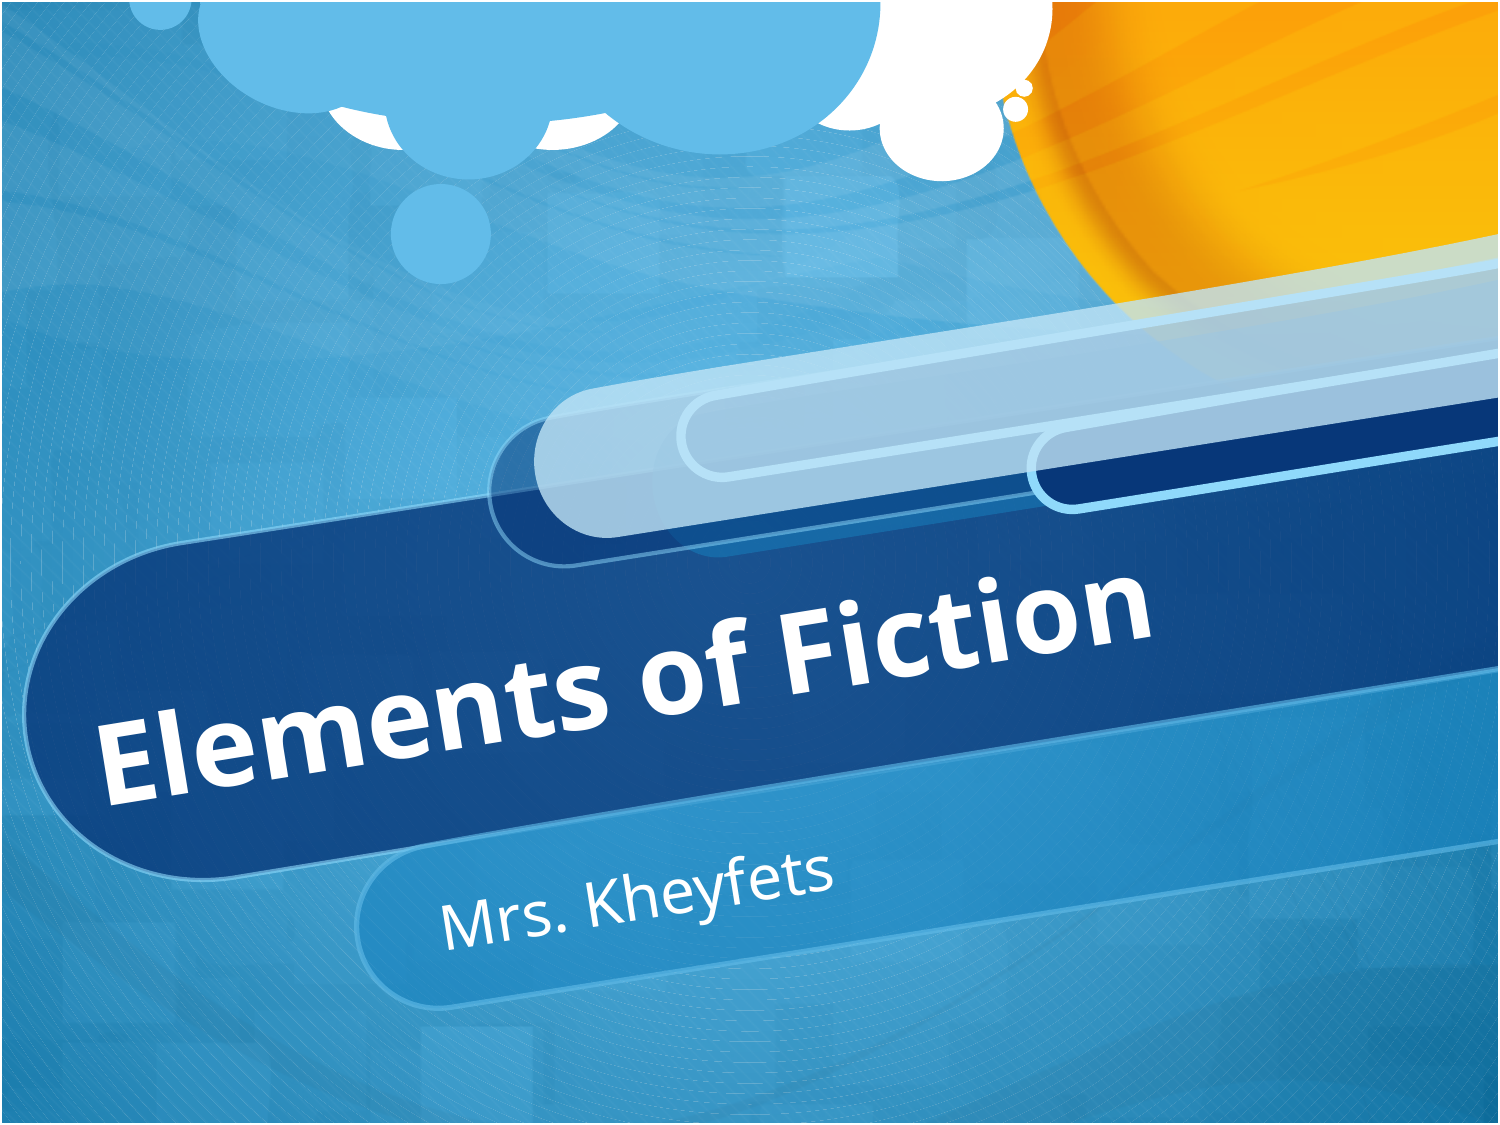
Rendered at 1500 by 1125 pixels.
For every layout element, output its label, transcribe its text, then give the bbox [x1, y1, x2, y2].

picture [2, 2, 1498, 1123]
title Elements of Fiction [53, 375, 1491, 840]
subtitle Mrs. Kheyfets [413, 690, 1474, 1003]
picture [360, 673, 1498, 1005]
